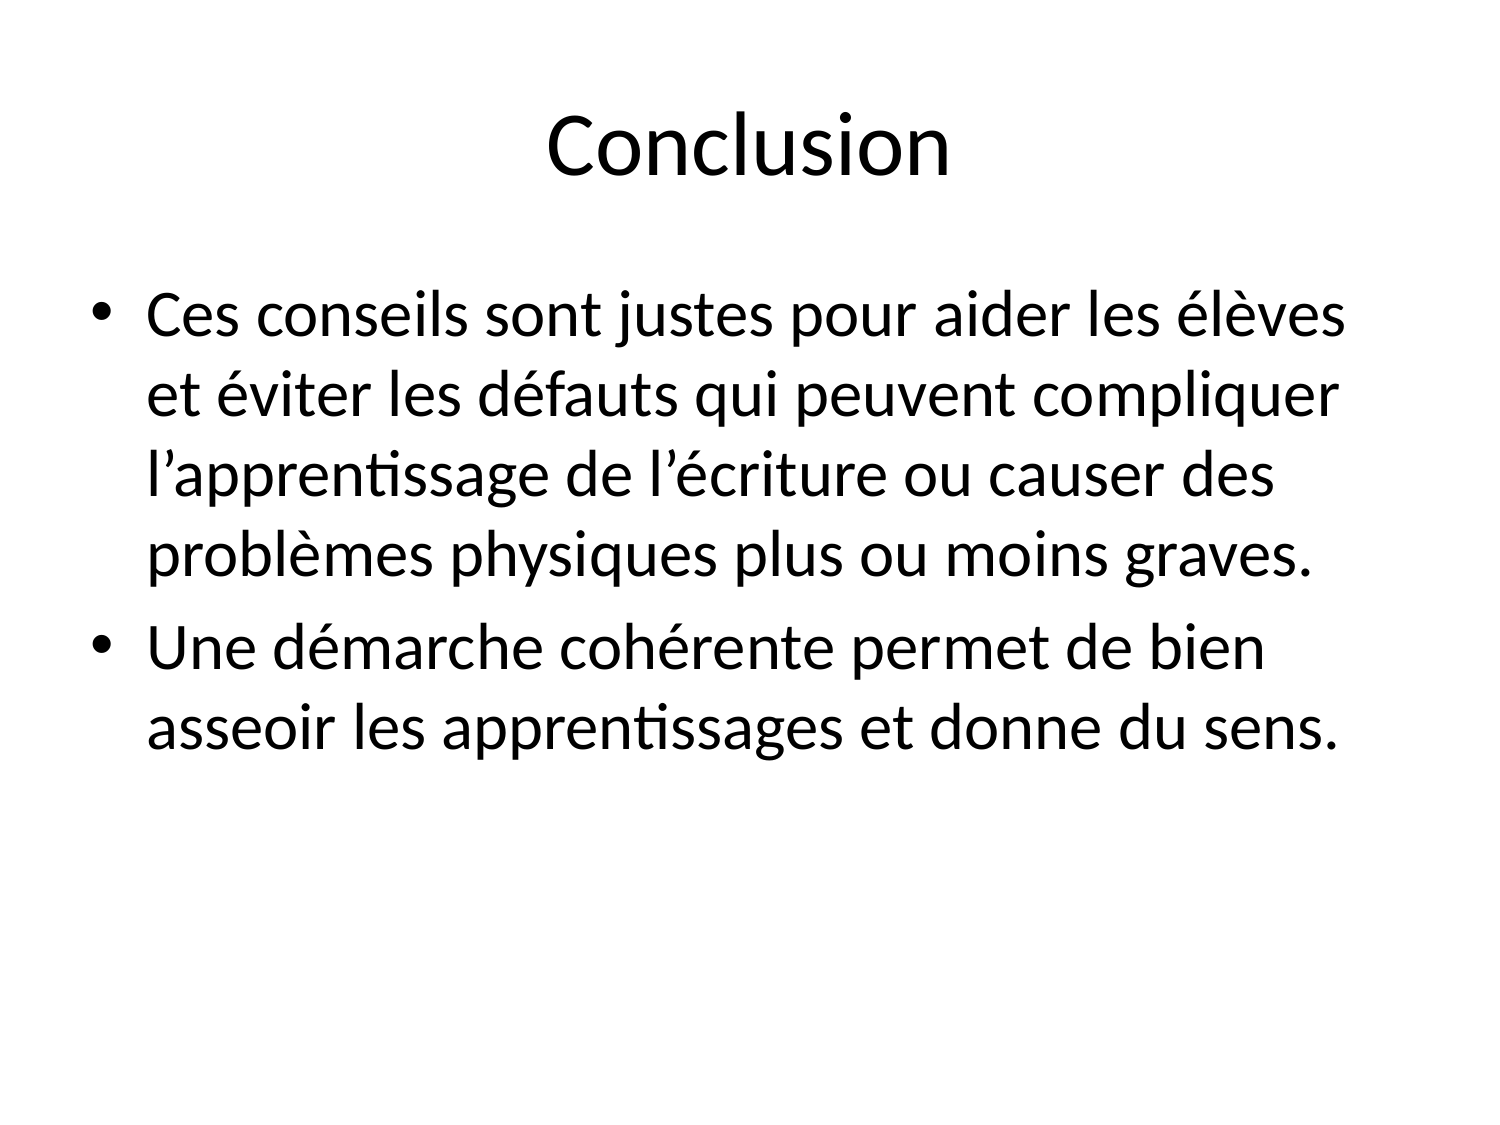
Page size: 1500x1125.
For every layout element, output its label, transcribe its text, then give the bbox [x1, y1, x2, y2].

list Ces conseils sont justes pour aider les élèves et éviter les défauts qui peuvent compliquer l’apprentissage de l’écriture ou causer des problèmes physiques plus ou moins graves. Une démarche cohérente permet de bien asseoir les apprentissages et donne du sens. [75, 262, 1425, 1005]
title Conclusion [75, 45, 1425, 233]
